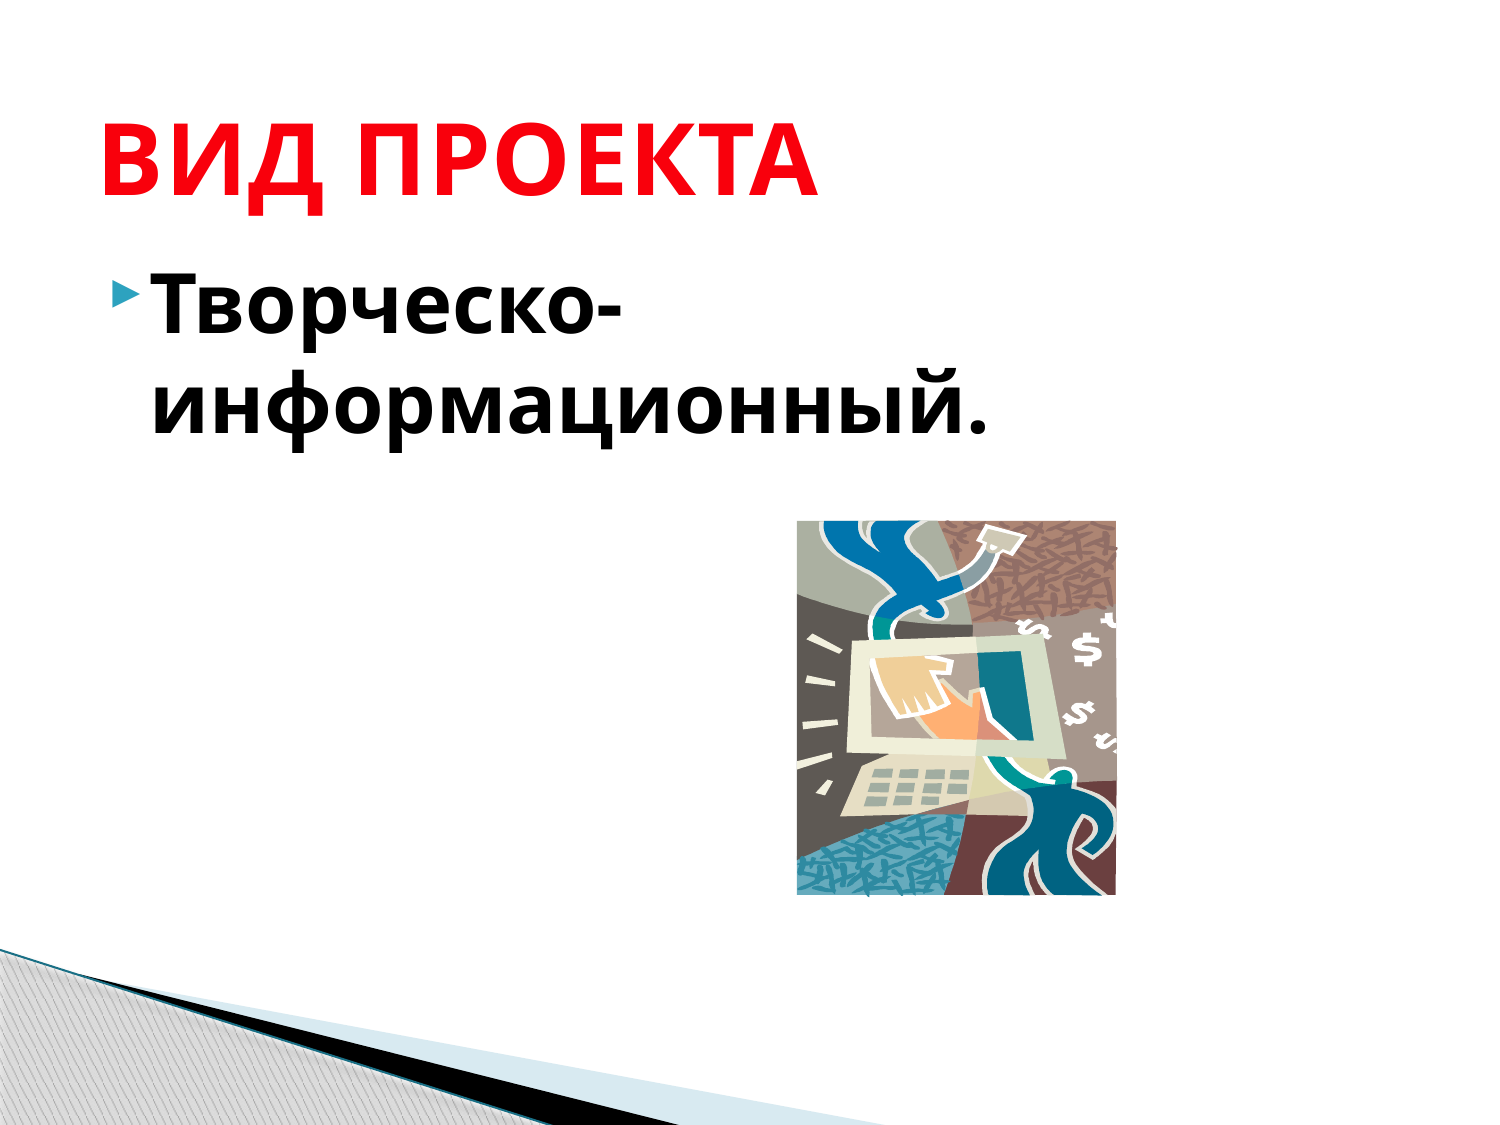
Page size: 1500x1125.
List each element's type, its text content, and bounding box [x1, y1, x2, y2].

picture [796, 515, 1126, 903]
list Творческо-информационный. [75, 243, 1425, 986]
title ВИД ПРОЕКТА [82, 164, 1432, 387]
